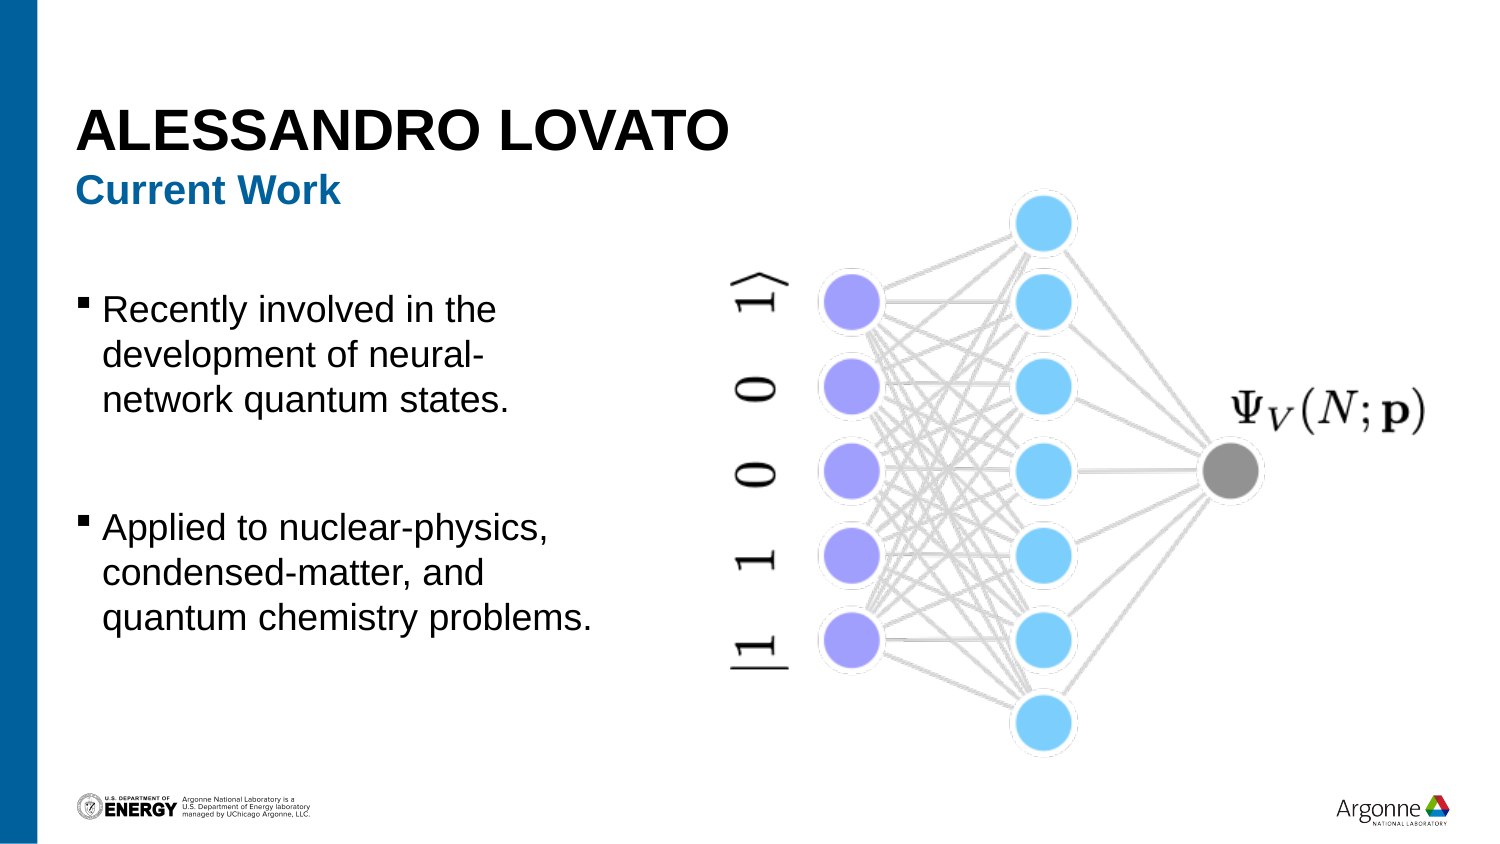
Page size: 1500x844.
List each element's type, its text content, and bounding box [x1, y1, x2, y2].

picture [730, 186, 1425, 761]
list Recently involved in the development of neural-network quantum states. Applied to nuclear-physics, condensed-matter, and quantum chemistry problems. [75, 285, 609, 823]
list Current Work [75, 162, 1450, 235]
title Alessandro Lovato [75, 40, 1450, 162]
picture [1329, 788, 1457, 833]
